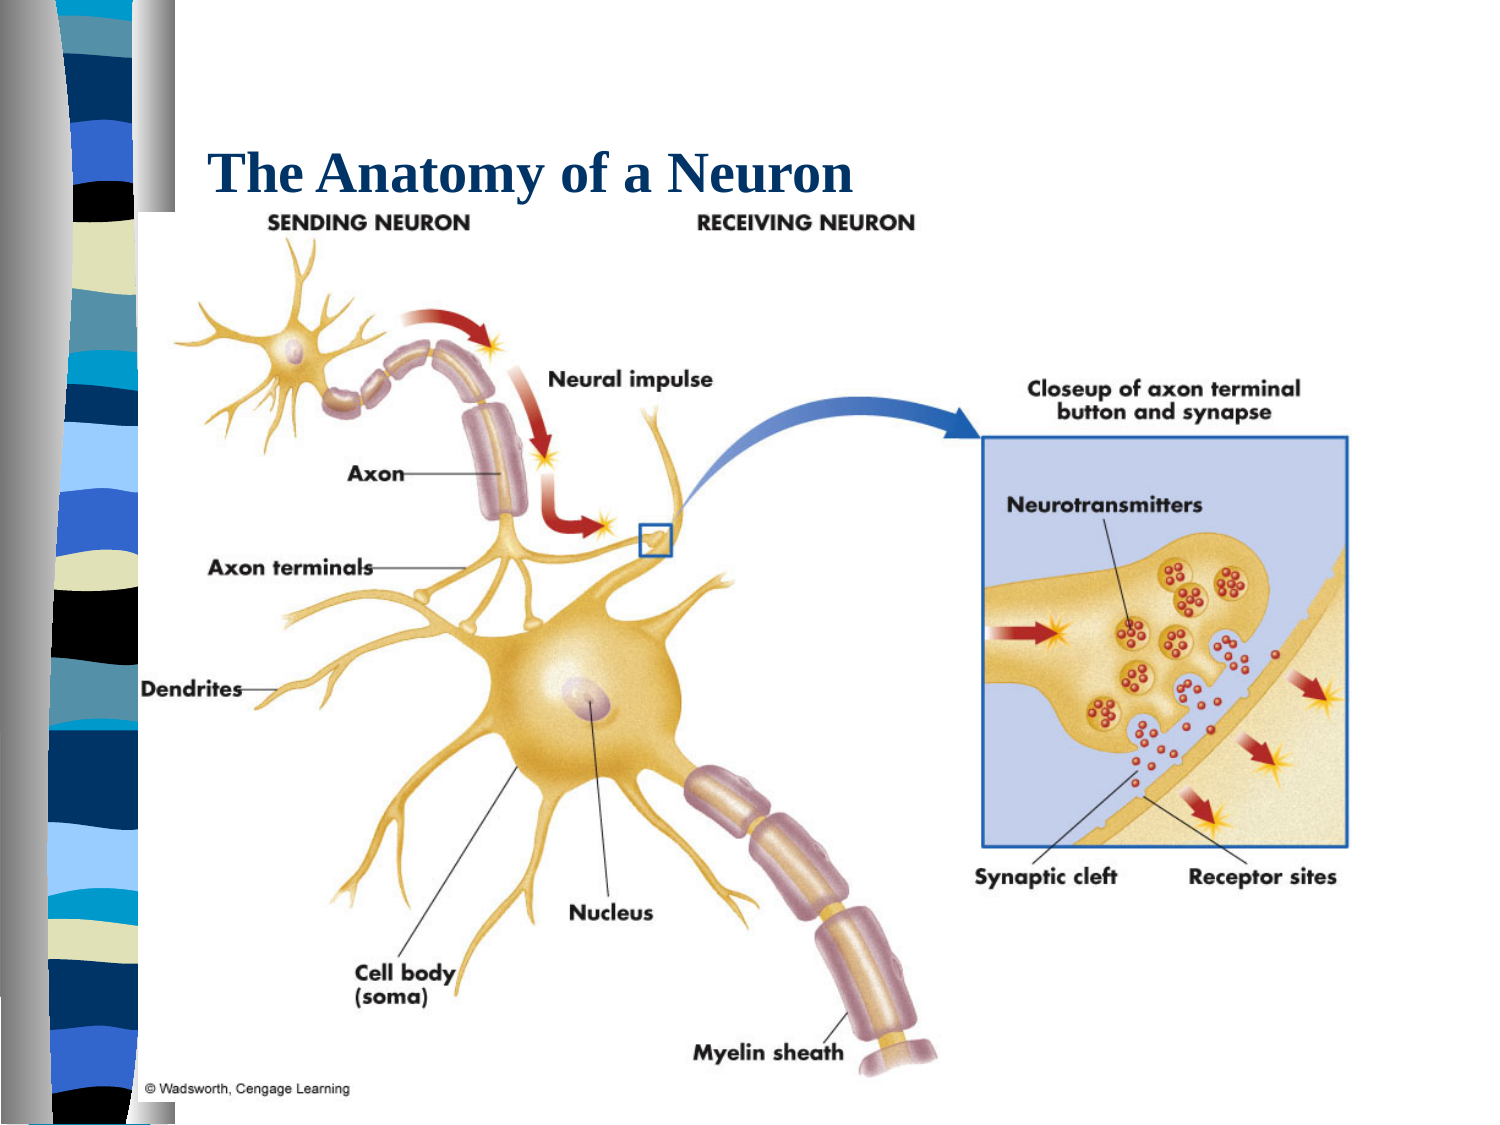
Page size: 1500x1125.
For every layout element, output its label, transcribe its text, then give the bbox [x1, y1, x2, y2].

title The Anatomy of a Neuron [192, 75, 1468, 263]
picture [138, 212, 1362, 1102]
